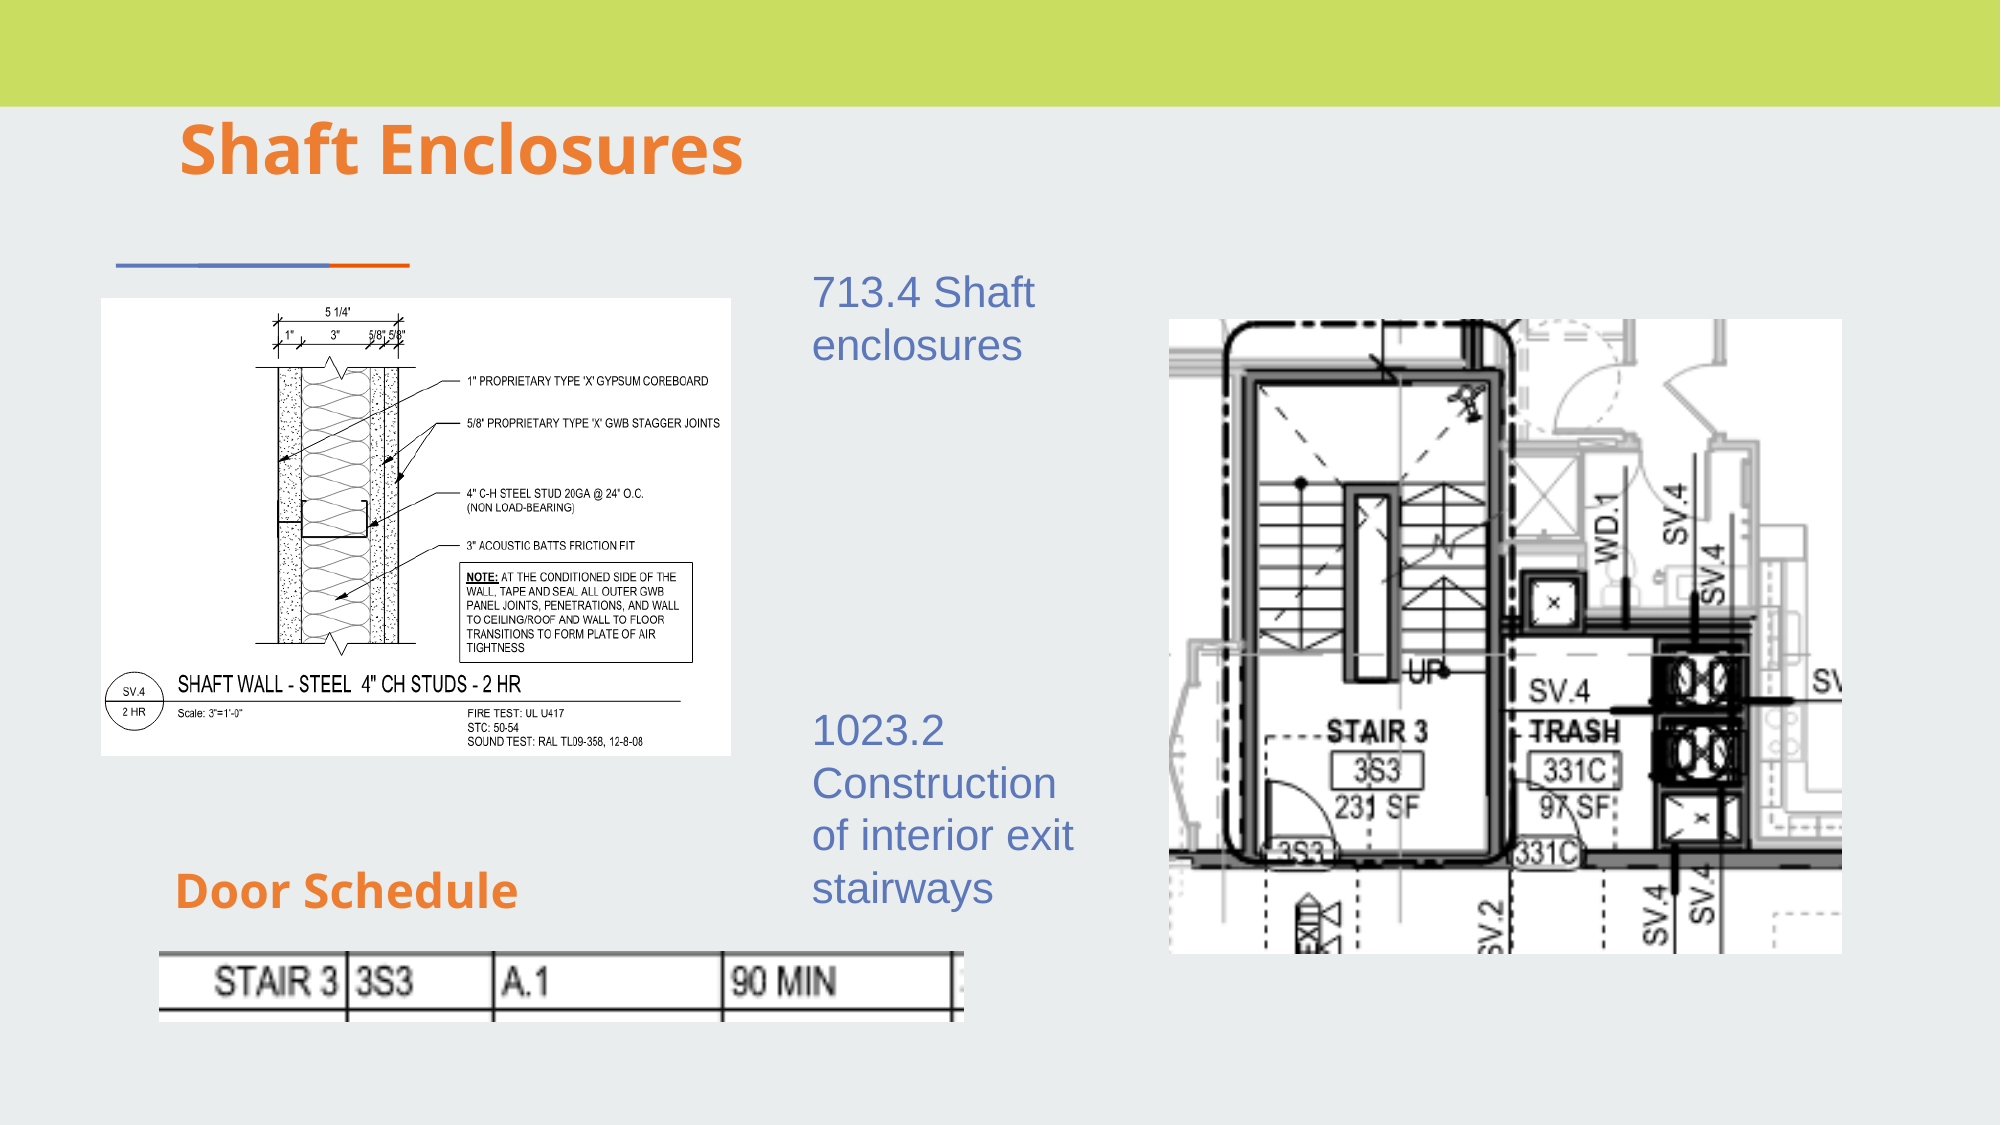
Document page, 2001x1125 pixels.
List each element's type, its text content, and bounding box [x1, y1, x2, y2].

picture [158, 950, 964, 1022]
picture [1169, 319, 1842, 954]
text_box 713.4 Shaft enclosures [796, 249, 1103, 373]
text_box 1023.2 Construction of interior exit stairways [796, 687, 1103, 811]
title Shaft Enclosures [159, 85, 1841, 209]
picture [100, 298, 731, 756]
text_box Door Schedule [159, 845, 563, 916]
